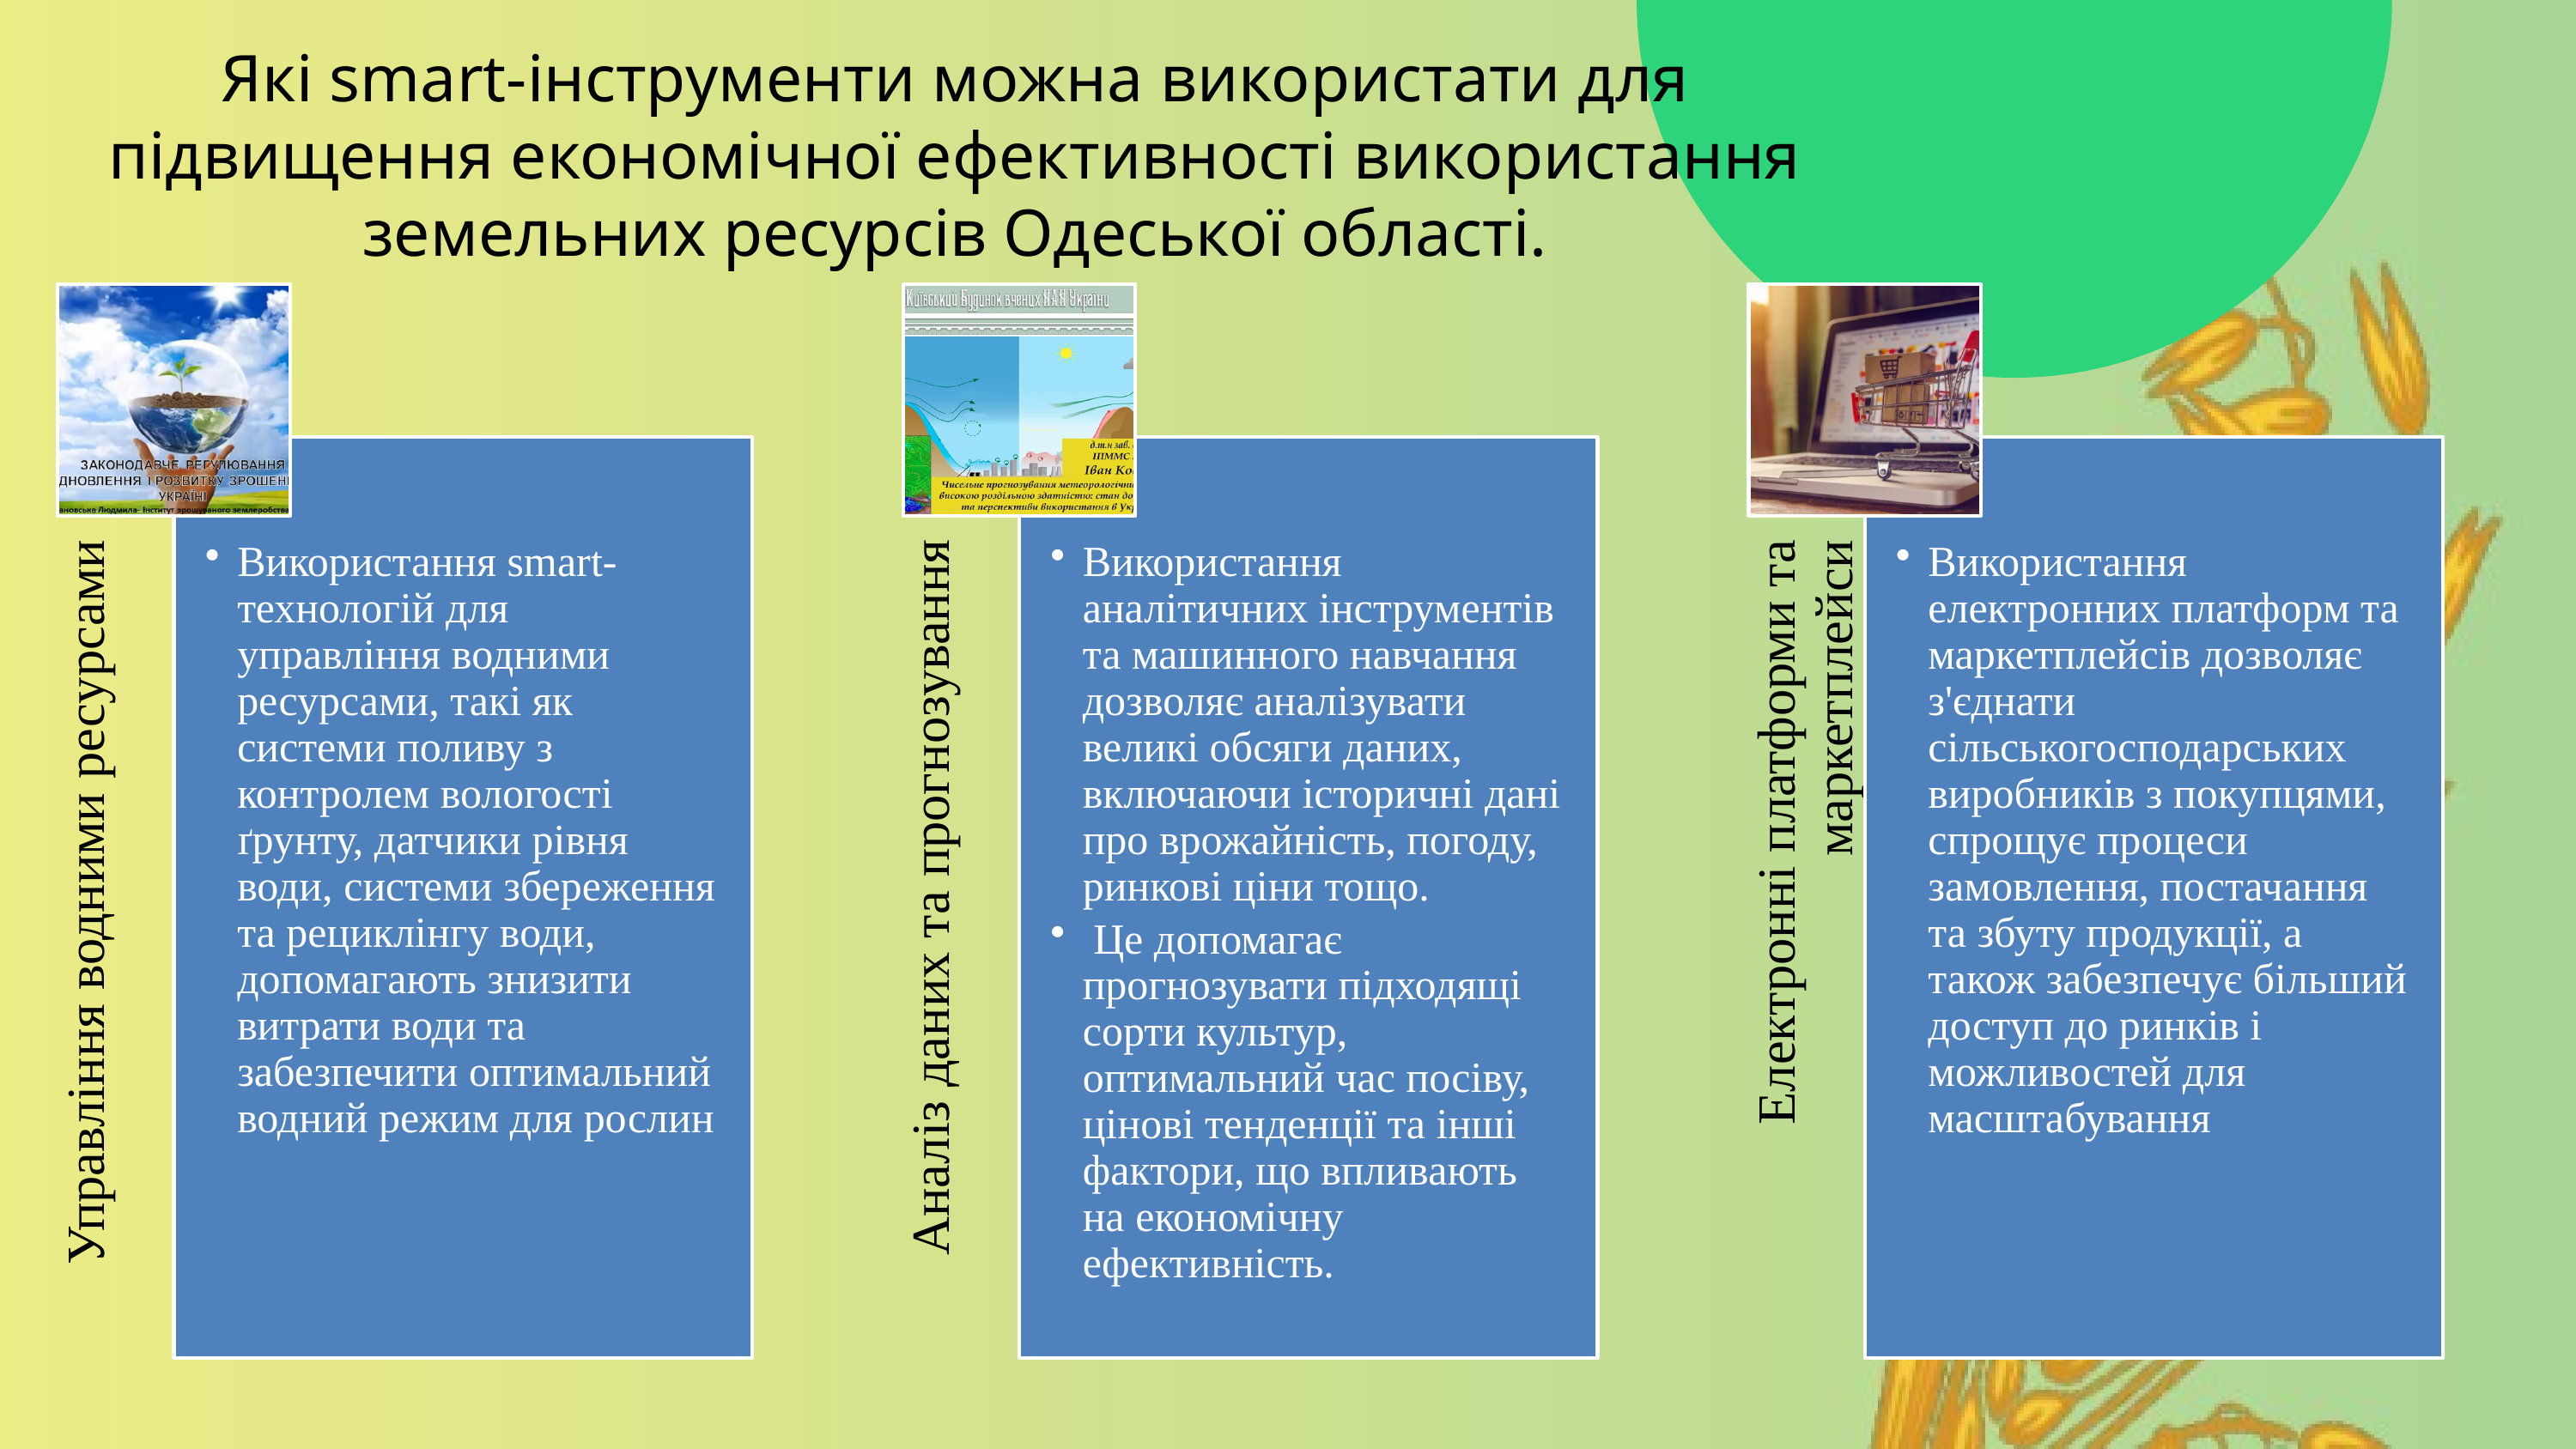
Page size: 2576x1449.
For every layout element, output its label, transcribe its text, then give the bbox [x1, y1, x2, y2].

text_box Які smart-інструменти можна використати для підвищення економічної ефективності використання земельних ресурсів Одеської області. [43, 37, 1868, 229]
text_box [42, 230, 2458, 1411]
picture [0, 0, 2576, 1449]
